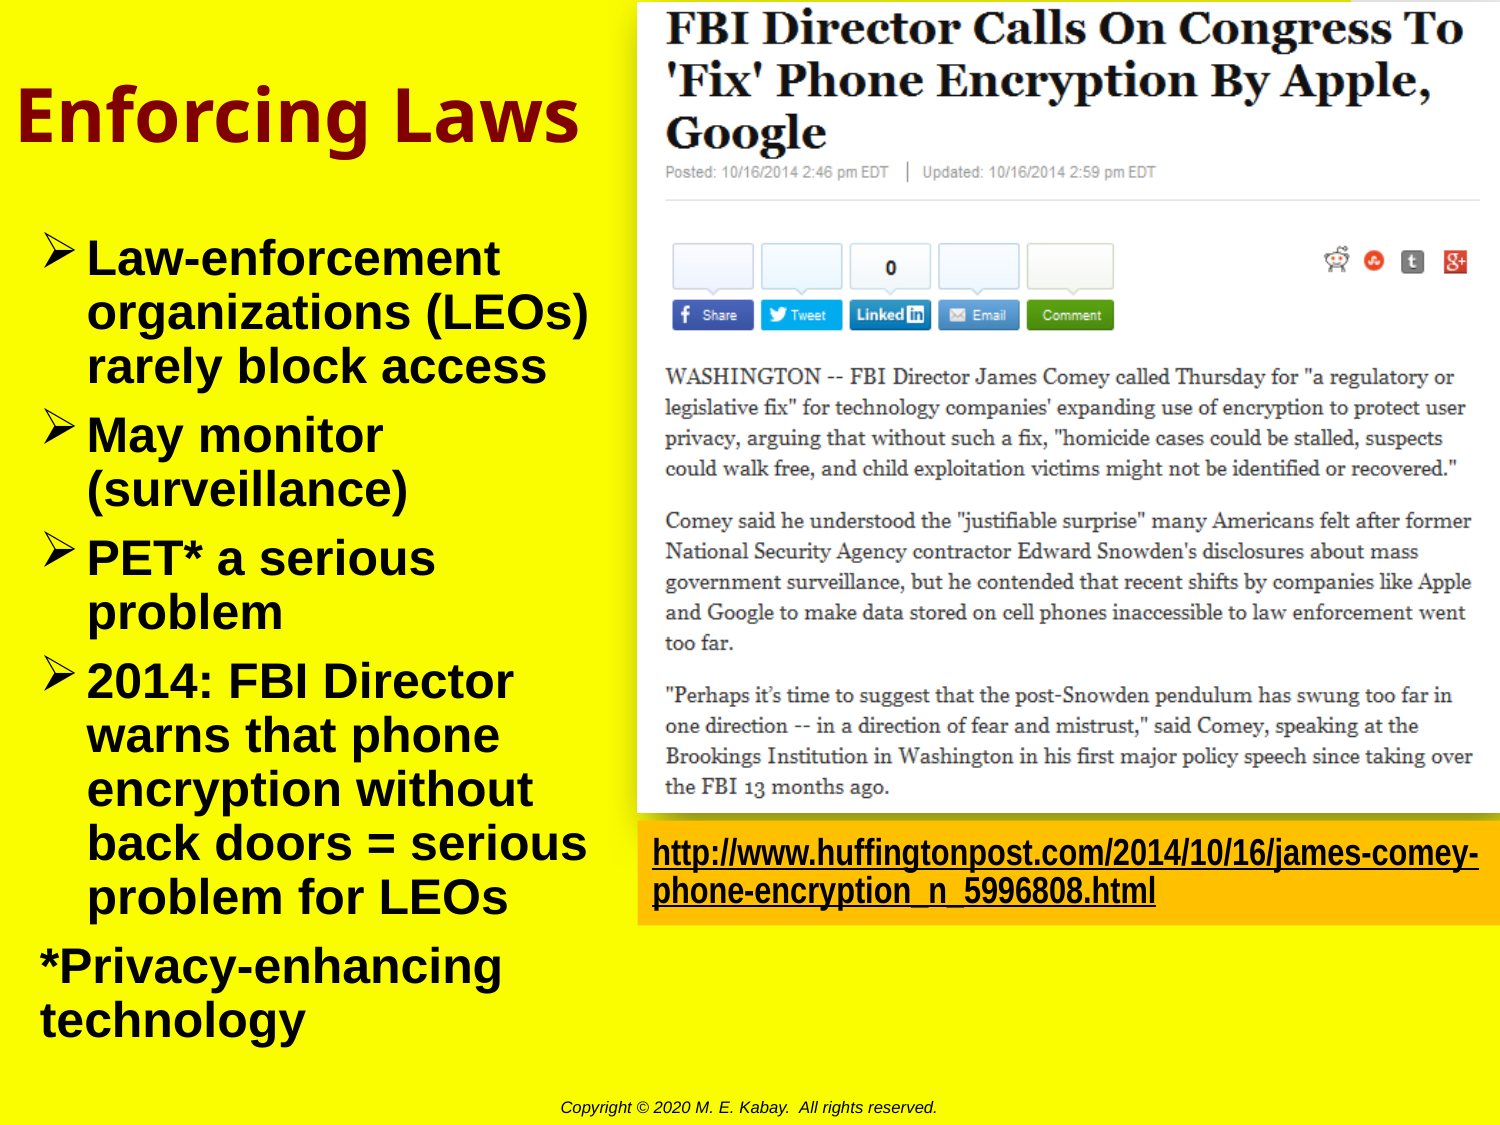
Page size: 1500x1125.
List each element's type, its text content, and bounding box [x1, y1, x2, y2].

list Law-enforcement organizations (LEOs) rarely block access May monitor (surveillance) PET* a serious problem 2014: FBI Director warns that phone encryption without back doors = serious problem for LEOs *Privacy-enhancing technology [24, 224, 626, 1076]
picture [637, 0, 1500, 813]
text_box http://www.huffingtonpost.com/2014/10/16/james-comey-phone-encryption_n_5996808.html [637, 820, 1500, 926]
title Enforcing Laws [0, 24, 623, 213]
